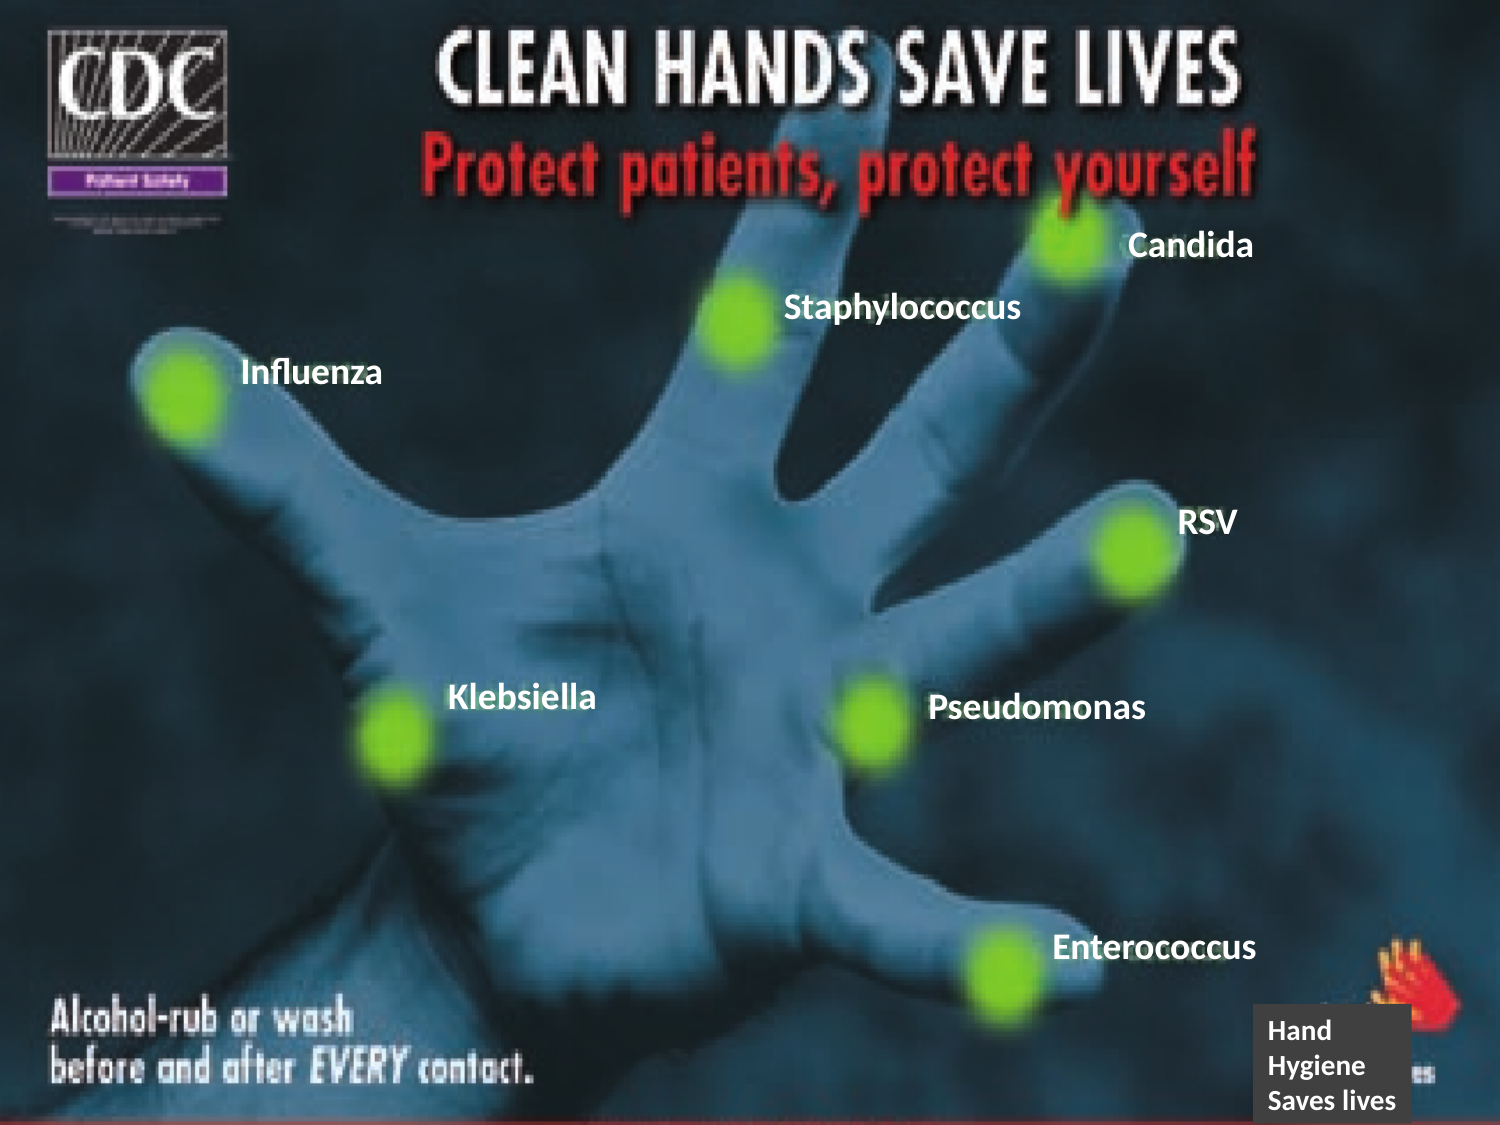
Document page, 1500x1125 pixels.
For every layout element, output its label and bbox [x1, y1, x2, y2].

text_box [0, 0, 1500, 1125]
